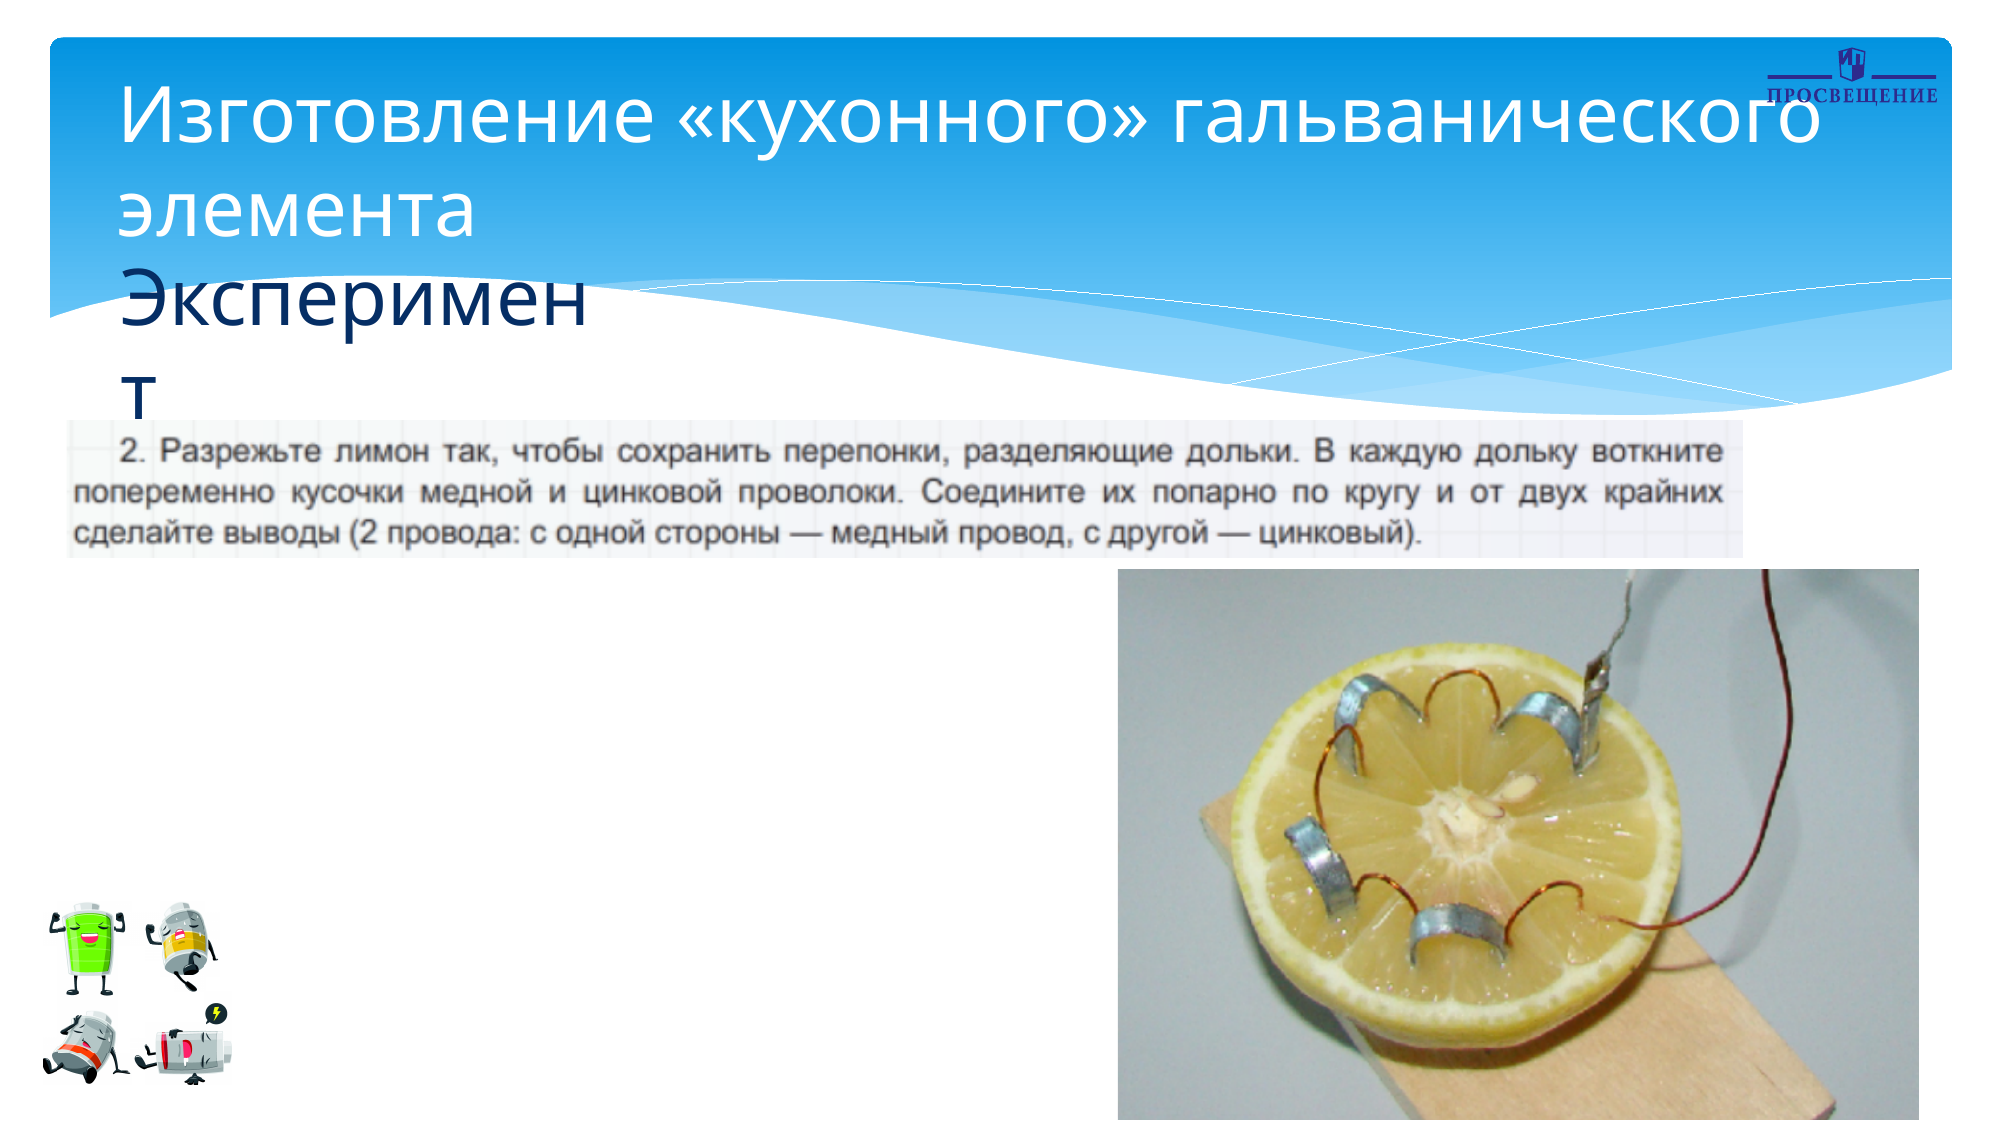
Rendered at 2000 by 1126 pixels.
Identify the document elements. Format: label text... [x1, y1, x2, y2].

picture [42, 901, 233, 1085]
picture [1117, 569, 1920, 1120]
picture [66, 420, 1744, 558]
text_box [1766, 47, 1938, 107]
text_box Эксперимент [102, 238, 634, 419]
title Изготовление «кухонного» гальванического элемента [99, 55, 1900, 262]
